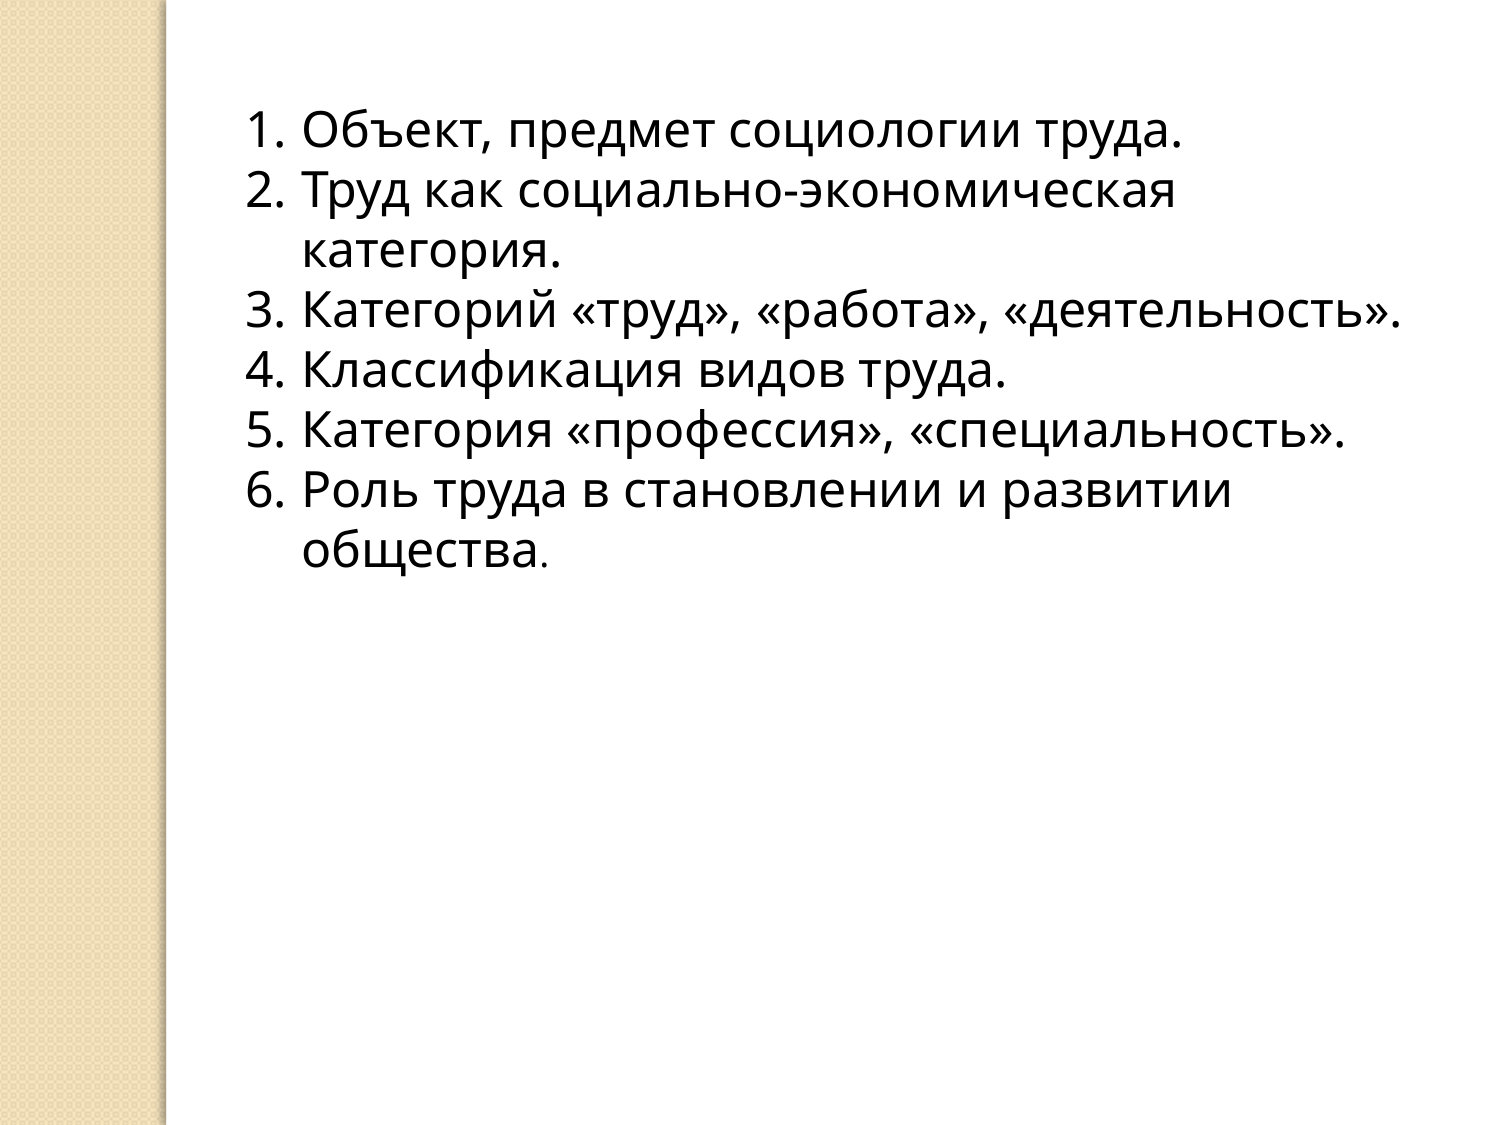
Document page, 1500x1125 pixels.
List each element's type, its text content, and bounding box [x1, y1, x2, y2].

text_box Объект, предмет социологии труда. Труд как социально-экономическая категория. Категорий «труд», «работа», «деятельность». Классификация видов труда. Категория «профессия», «специальность». Роль труда в становлении и развитии общества. [230, 89, 1447, 585]
